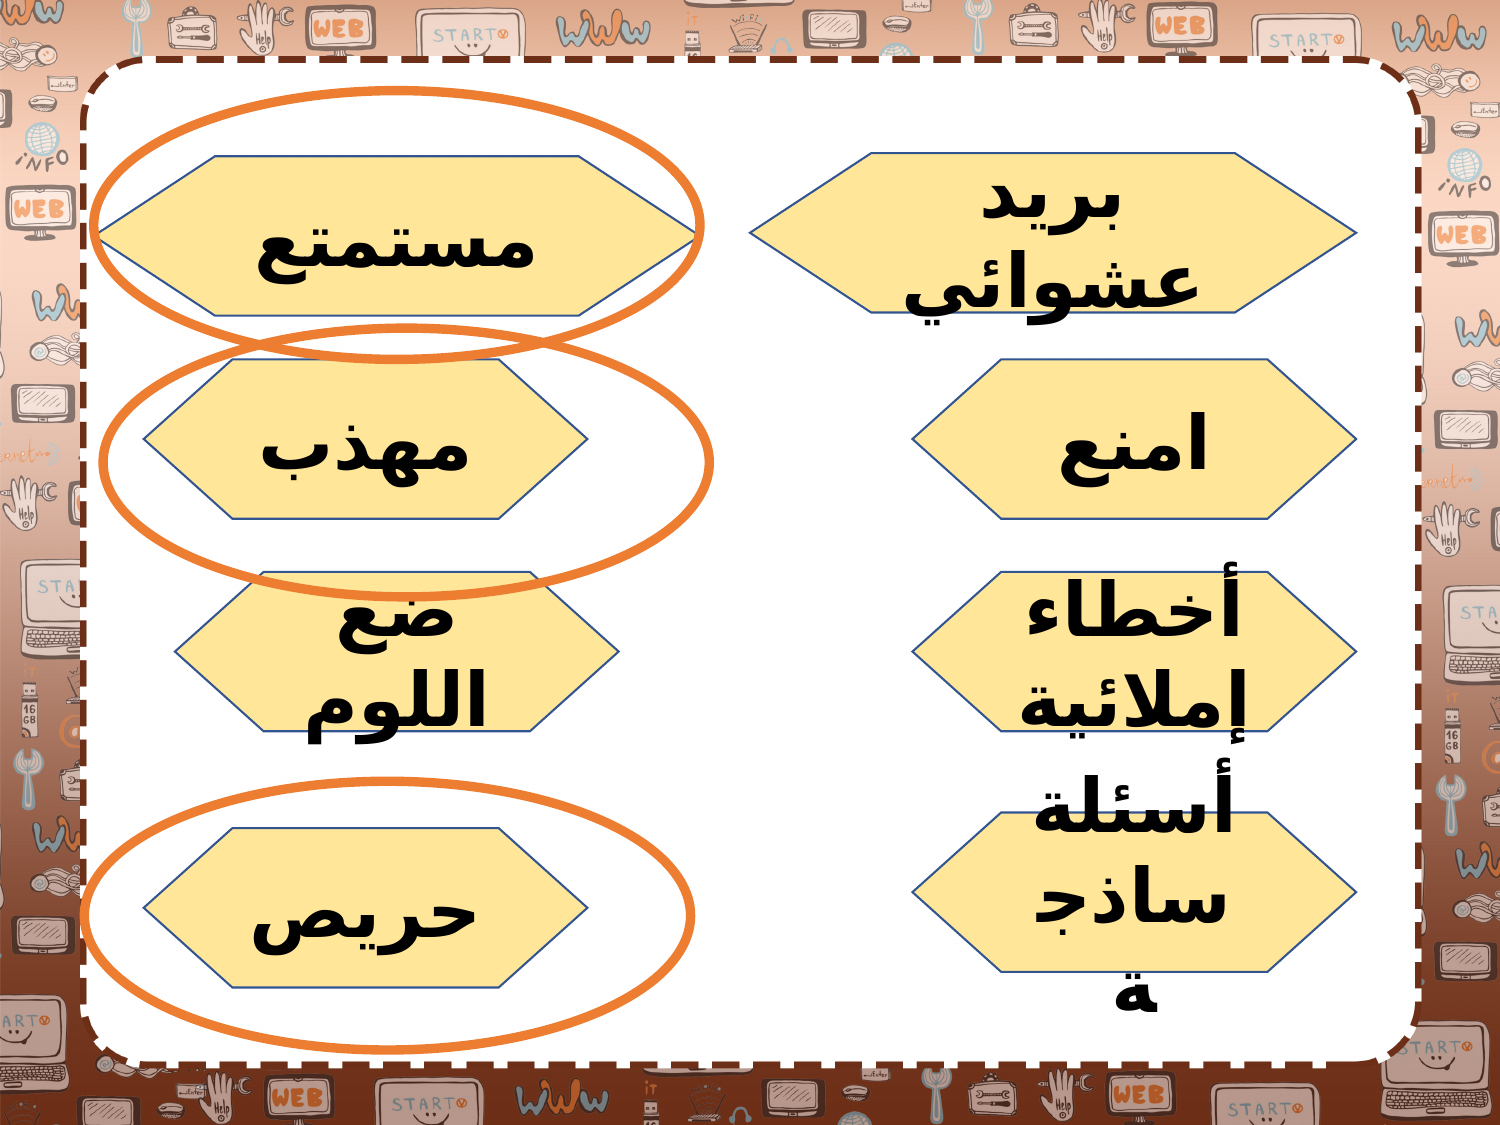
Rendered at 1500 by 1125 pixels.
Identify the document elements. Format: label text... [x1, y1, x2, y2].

text_box أسئلة ساذجة [910, 811, 1358, 973]
text_box [84, 781, 691, 1051]
text_box ضع اللوم [173, 579, 621, 733]
text_box [103, 328, 710, 597]
text_box أخطاء إملائية [910, 570, 1358, 733]
text_box [93, 90, 700, 345]
text_box امنع [910, 358, 1358, 520]
picture [0, 0, 1500, 1125]
text_box بريد عشوائي [748, 152, 1359, 314]
